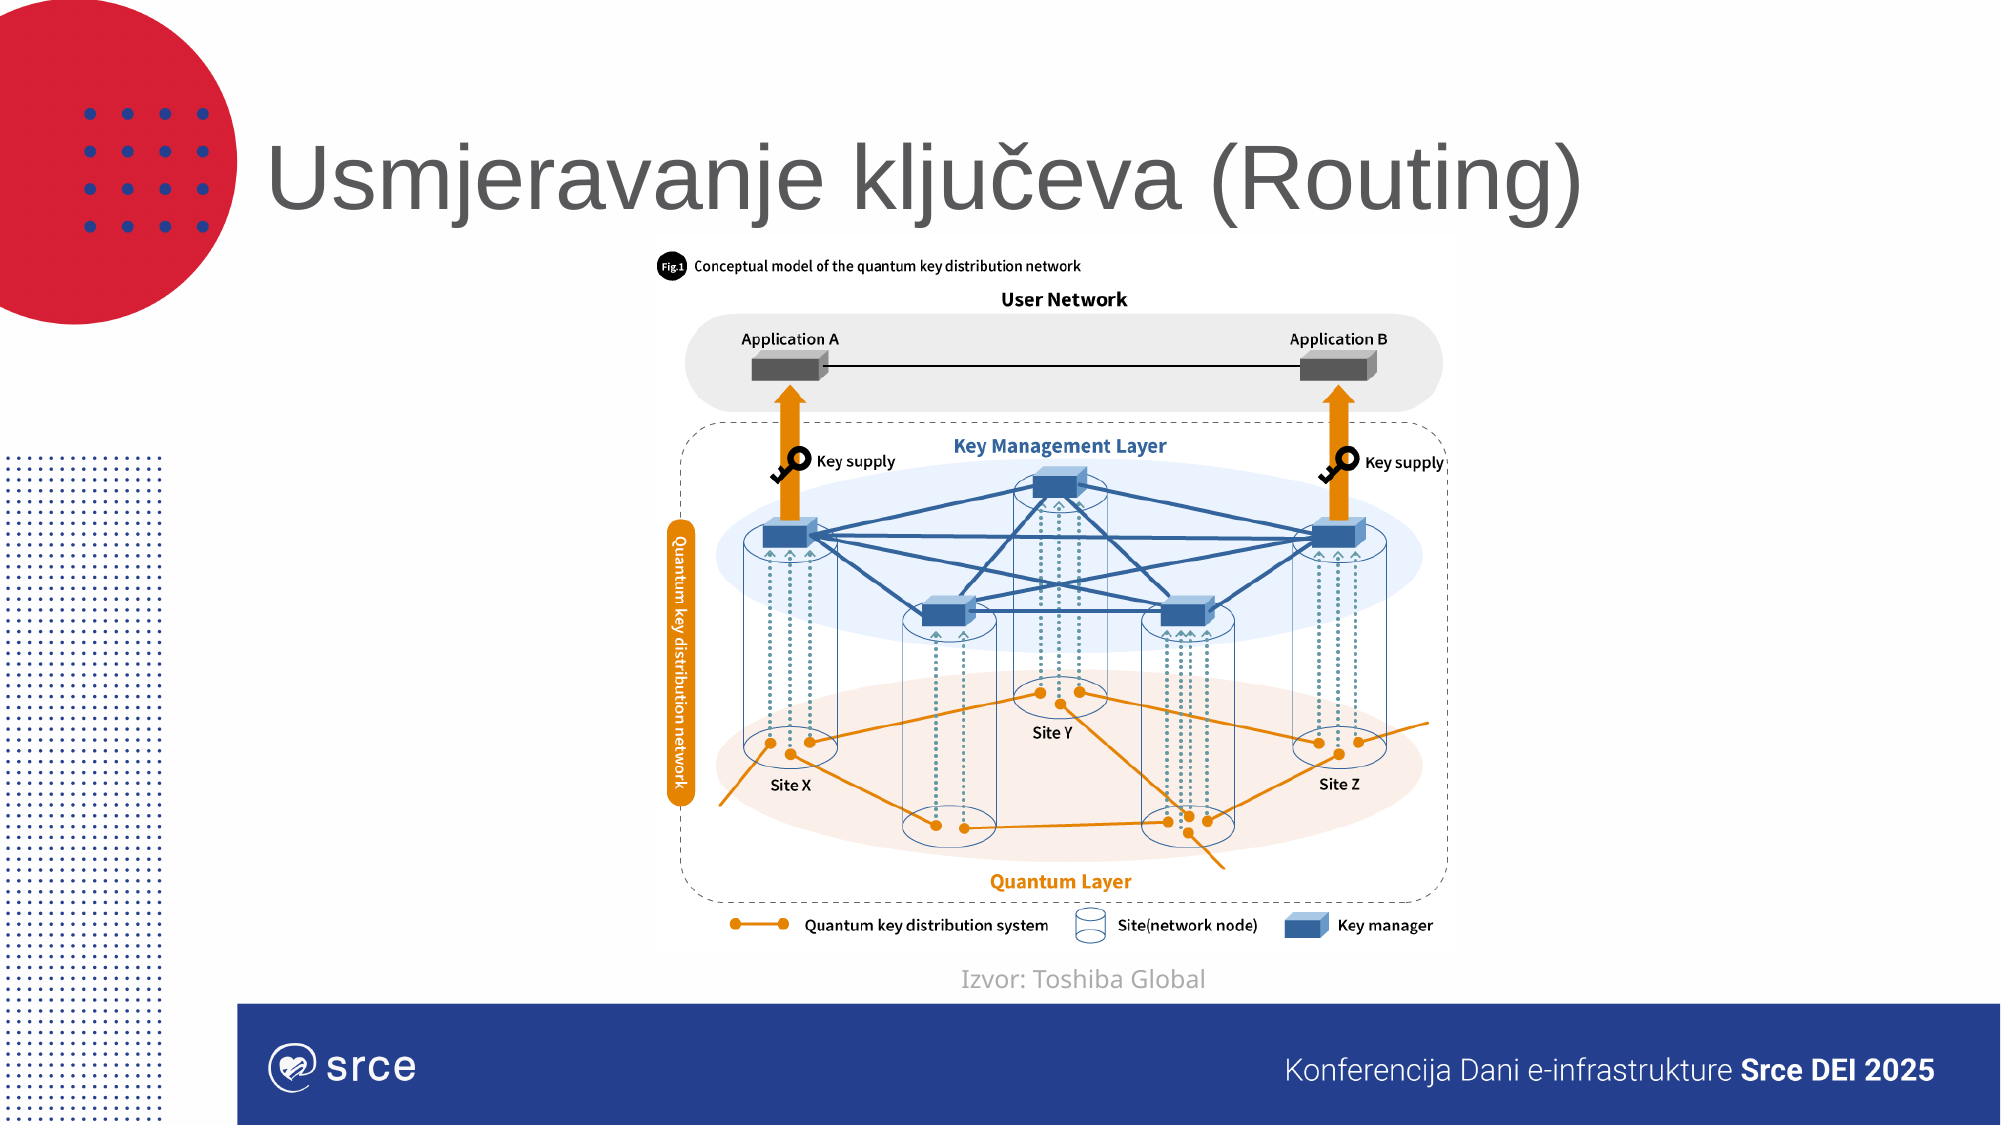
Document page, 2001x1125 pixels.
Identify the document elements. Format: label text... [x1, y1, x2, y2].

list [656, 235, 1457, 950]
text_box Izvor: Toshiba Global [961, 950, 1311, 994]
title Usmjeravanje ključeva (Routing) [250, 59, 1863, 278]
picture [0, 0, 2001, 1125]
